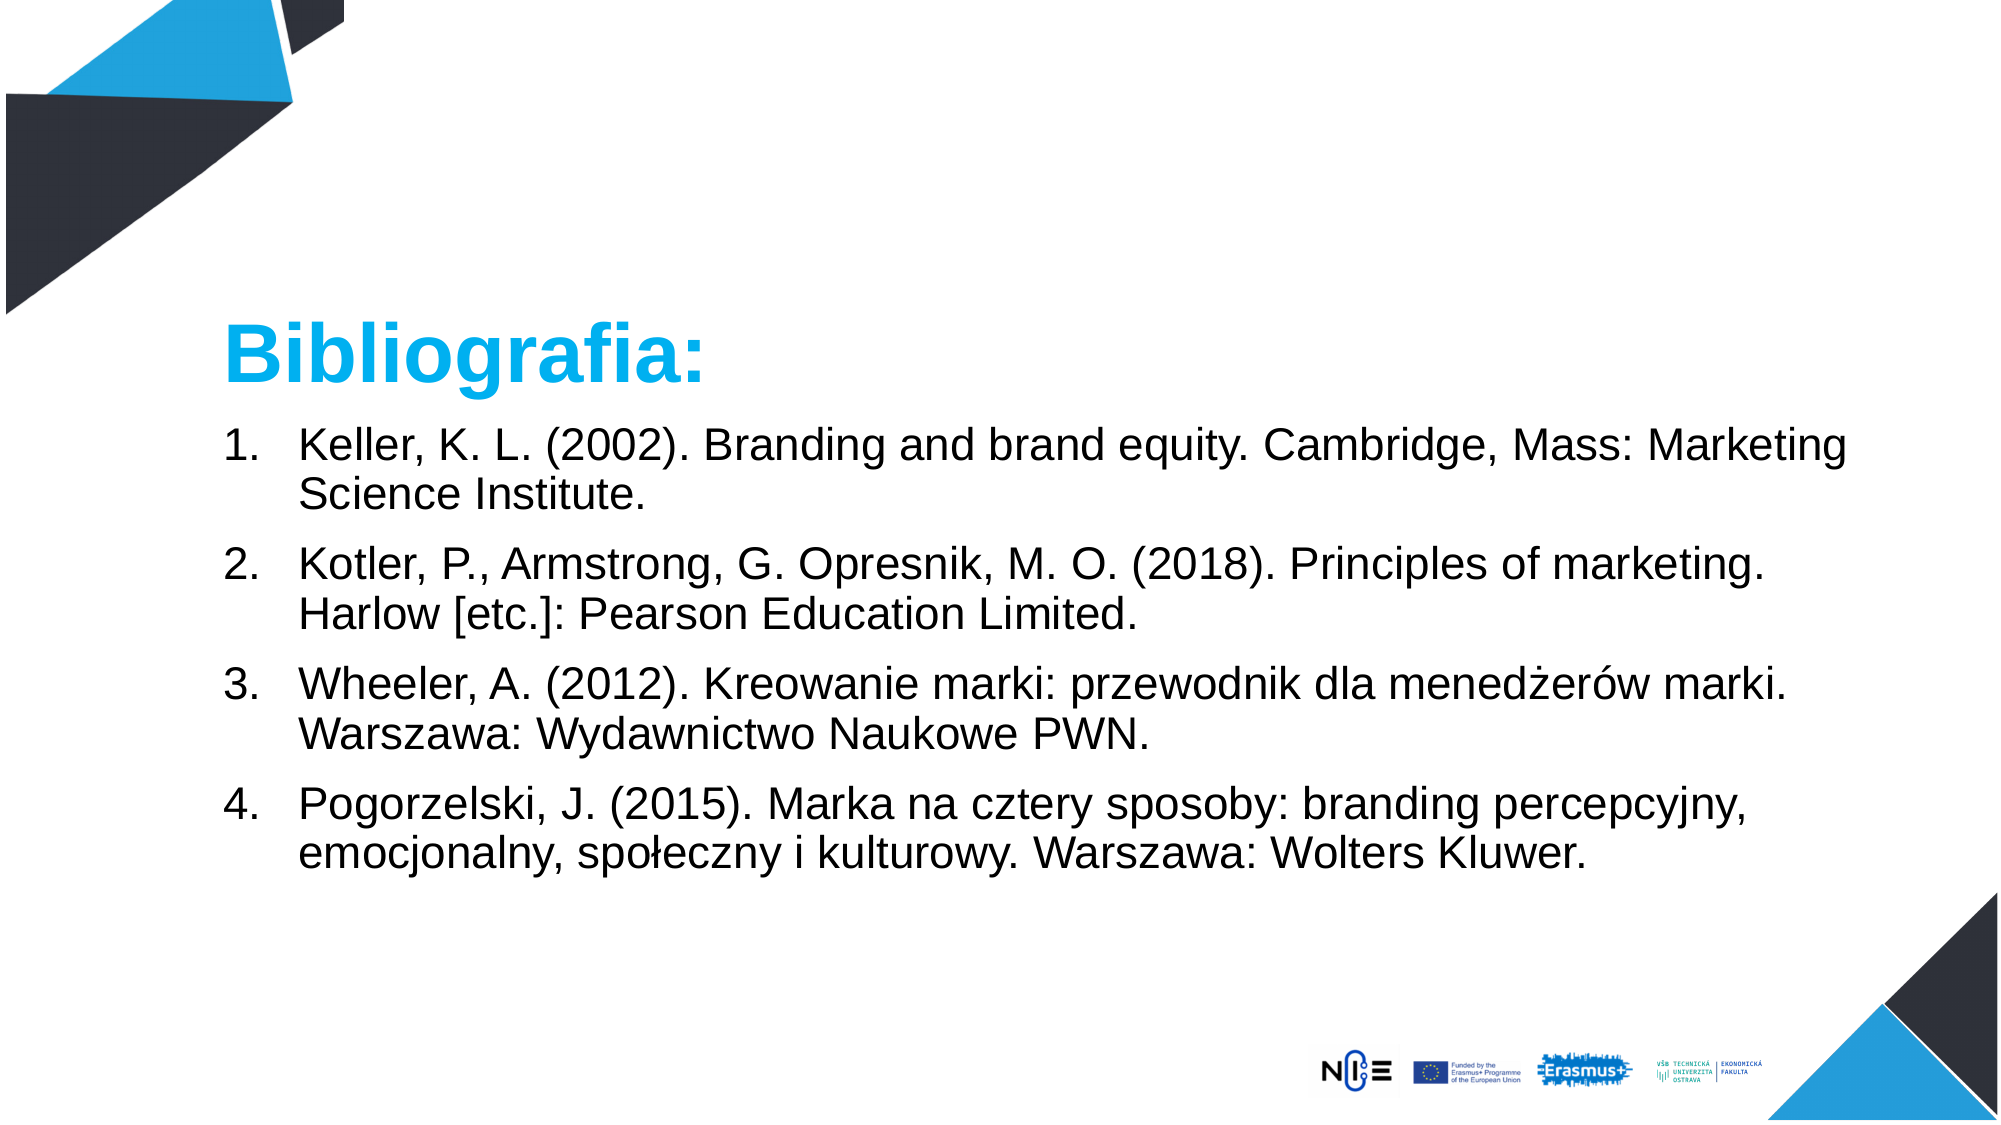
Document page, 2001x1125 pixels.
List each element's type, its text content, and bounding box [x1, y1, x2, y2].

list Bibliografia: Keller, K. L. (2002). Branding and brand equity. Cambridge, Mass: Marketing Science Institute. Kotler, P., Armstrong, G. Opresnik, M. O. (2018). Principles of marketing. Harlow [etc.]: Pearson Education Limited. Wheeler, A. (2012). Kreowanie marki: przewodnik dla menedżerów marki. Warszawa: Wydawnictwo Naukowe PWN. Pogorzelski, J. (2015). Marka na cztery sposoby: branding percepcyjny, emocjonalny, społeczny i kulturowy. Warszawa: Wolters Kluwer. [208, 302, 1898, 1125]
picture [6, 0, 344, 318]
picture [1898, 888, 2000, 1125]
